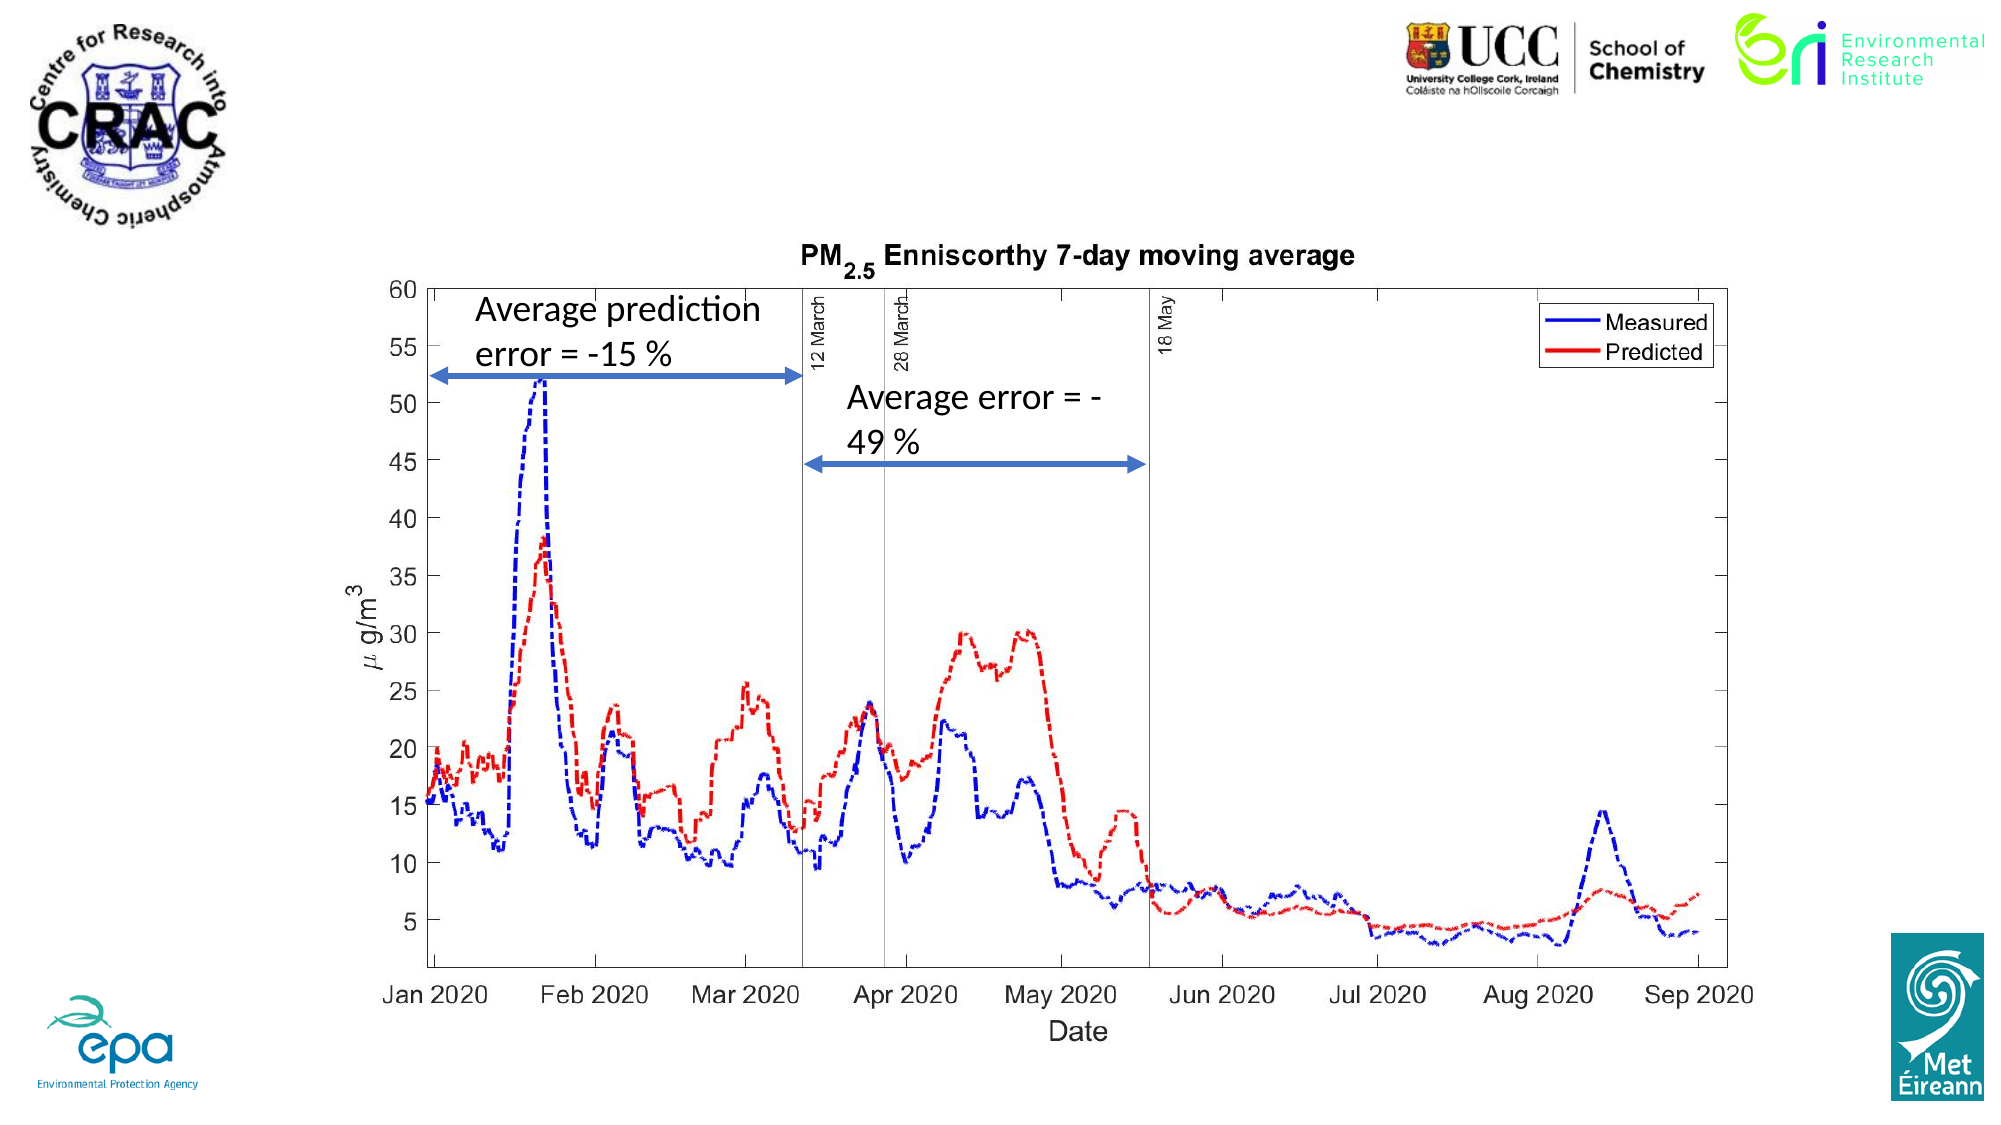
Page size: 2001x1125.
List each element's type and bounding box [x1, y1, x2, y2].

picture [30, 985, 201, 1101]
picture [1394, 13, 1720, 103]
text_box [803, 364, 1147, 471]
picture [30, 24, 1888, 1059]
text_box [429, 276, 804, 383]
picture [1735, 13, 1984, 85]
picture [1891, 933, 1984, 1101]
